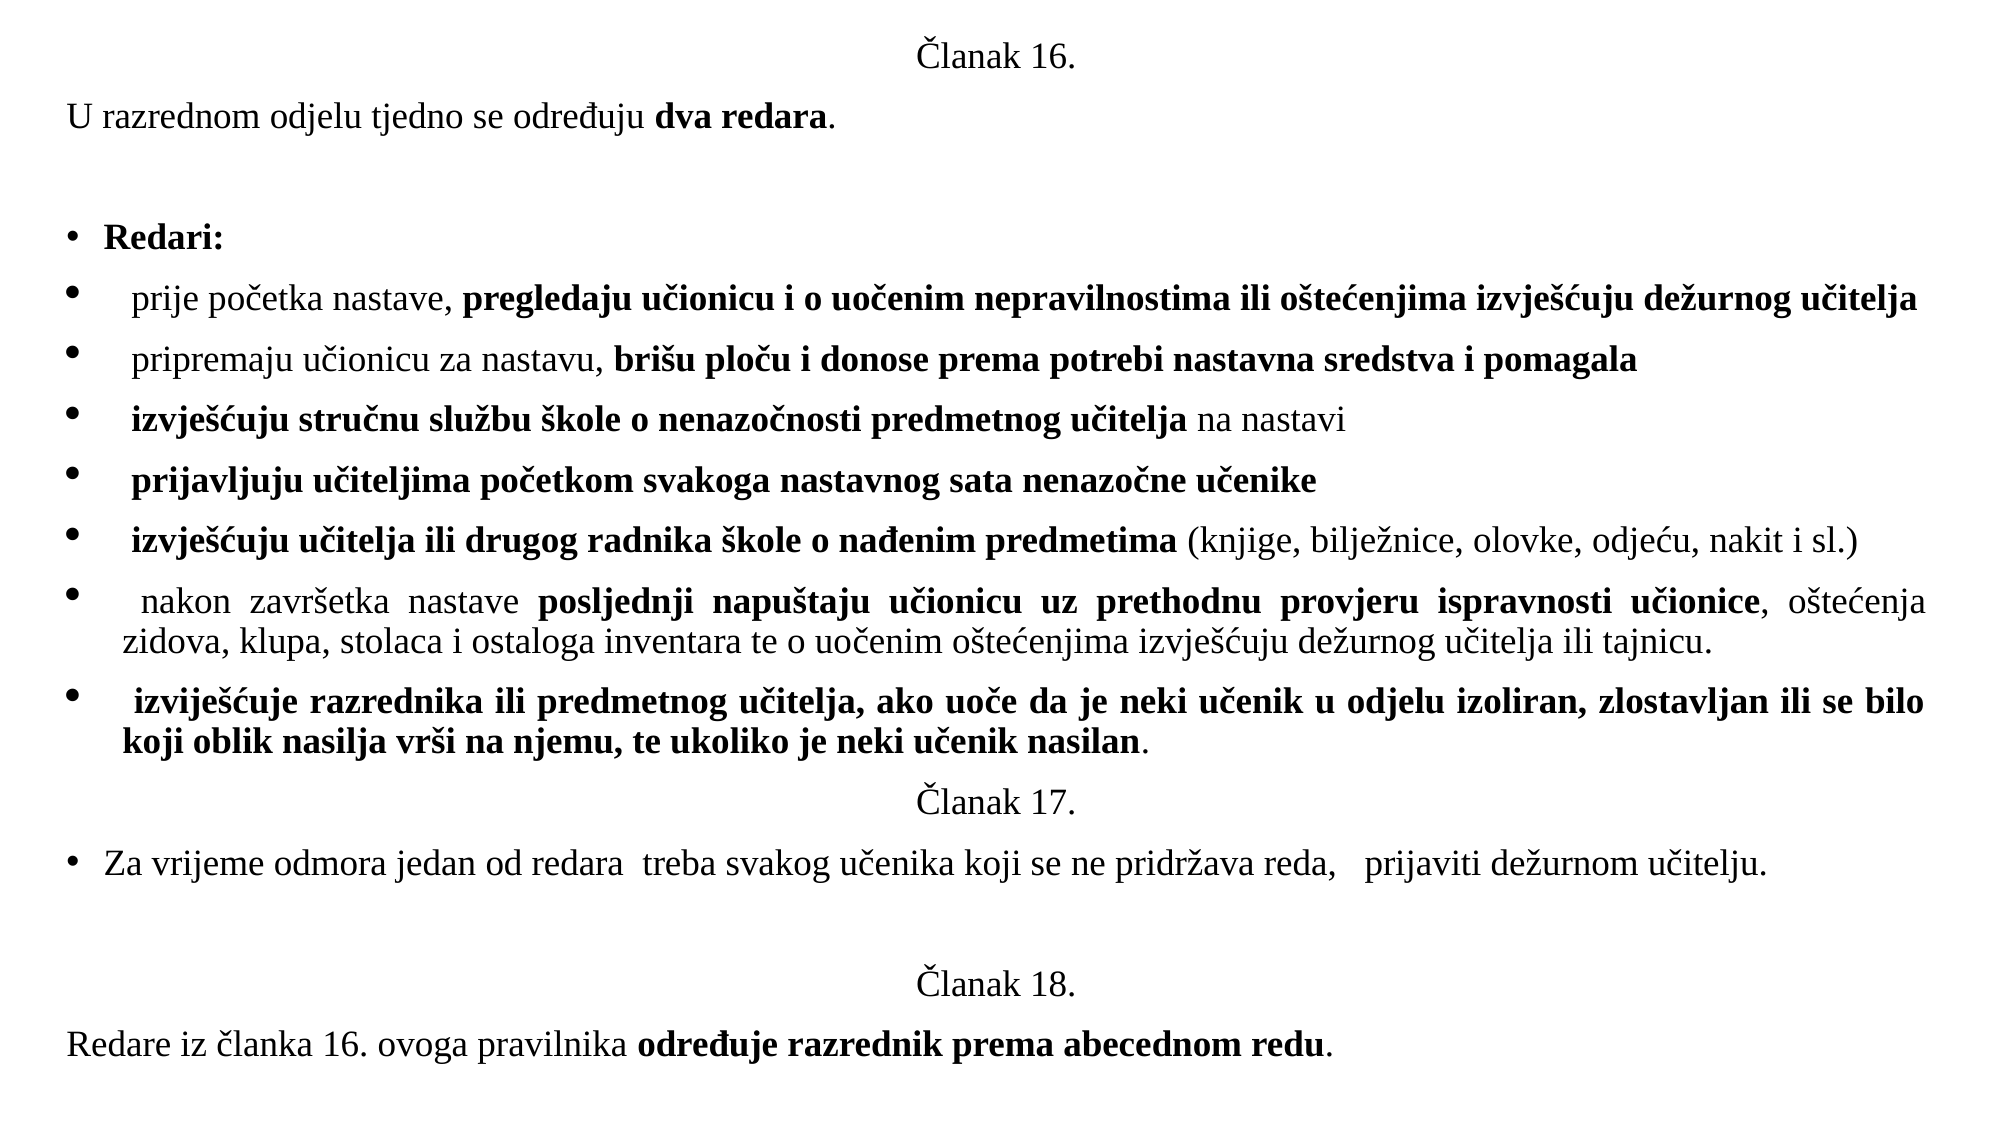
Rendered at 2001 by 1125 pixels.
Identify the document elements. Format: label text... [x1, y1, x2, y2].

list Članak 16. U razrednom odjelu tjedno se određuju dva redara. Redari: prije početka nastave, pregledaju učionicu i o uočenim nepravilnostima ili oštećenjima izvješćuju dežurnog učitelja pripremaju učionicu za nastavu, brišu ploču i donose prema potrebi nastavna sredstva i pomagala izvješćuju stručnu službu škole o nenazočnosti predmetnog učitelja na nastavi prijavljuju učiteljima početkom svakoga nastavnog sata nenazočne učenike izvješćuju učitelja ili drugog radnika škole o nađenim predmetima (knjige, bilježnice, olovke, odjeću, nakit i sl.) nakon završetka nastave posljednji napuštaju učionicu uz prethodnu provjeru ispravnosti učionice, oštećenja zidova, klupa, stolaca i ostaloga inventara te o uočenim oštećenjima izvješćuju dežurnog učitelja ili tajnicu. izviješćuje razrednika ili predmetnog učitelja, ako uoče da je neki učenik u odjelu izoliran, zlostavljan ili se bilo koji oblik nasilja vrši na njemu, te ukoliko je neki učenik nasilan. Članak 17. Za vrijeme odmora jedan od redara treba svakog učenika koji se ne pridržava reda, prijaviti dežurnom učitelju. Članak 18. Redare iz članka 16. ovoga pravilnika određuje razrednik prema abecednom redu. [51, 28, 1971, 1115]
